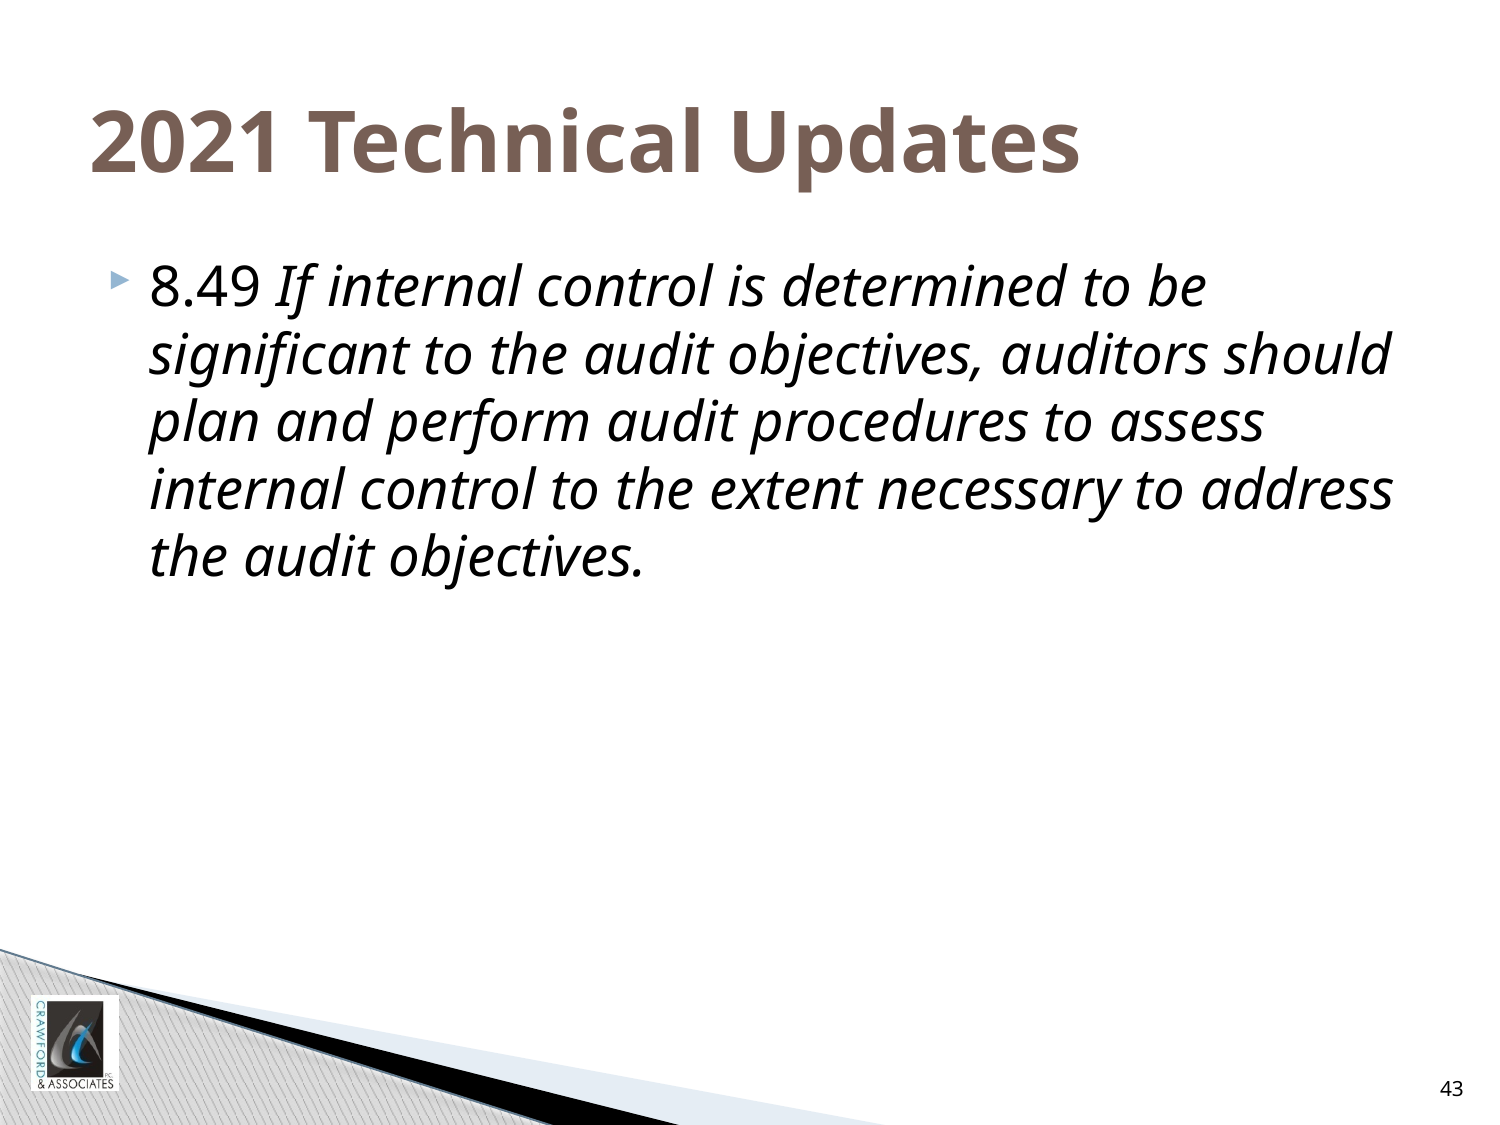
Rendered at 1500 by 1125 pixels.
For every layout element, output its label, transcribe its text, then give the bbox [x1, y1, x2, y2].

list 8.49 If internal control is determined to be significant to the audit objectives, auditors should plan and perform audit procedures to assess internal control to the extent necessary to address the audit objectives. [75, 243, 1425, 986]
picture [30, 995, 119, 1091]
slide_number 43 [1418, 1051, 1479, 1112]
title 2021 Technical Updates [75, 45, 1425, 233]
